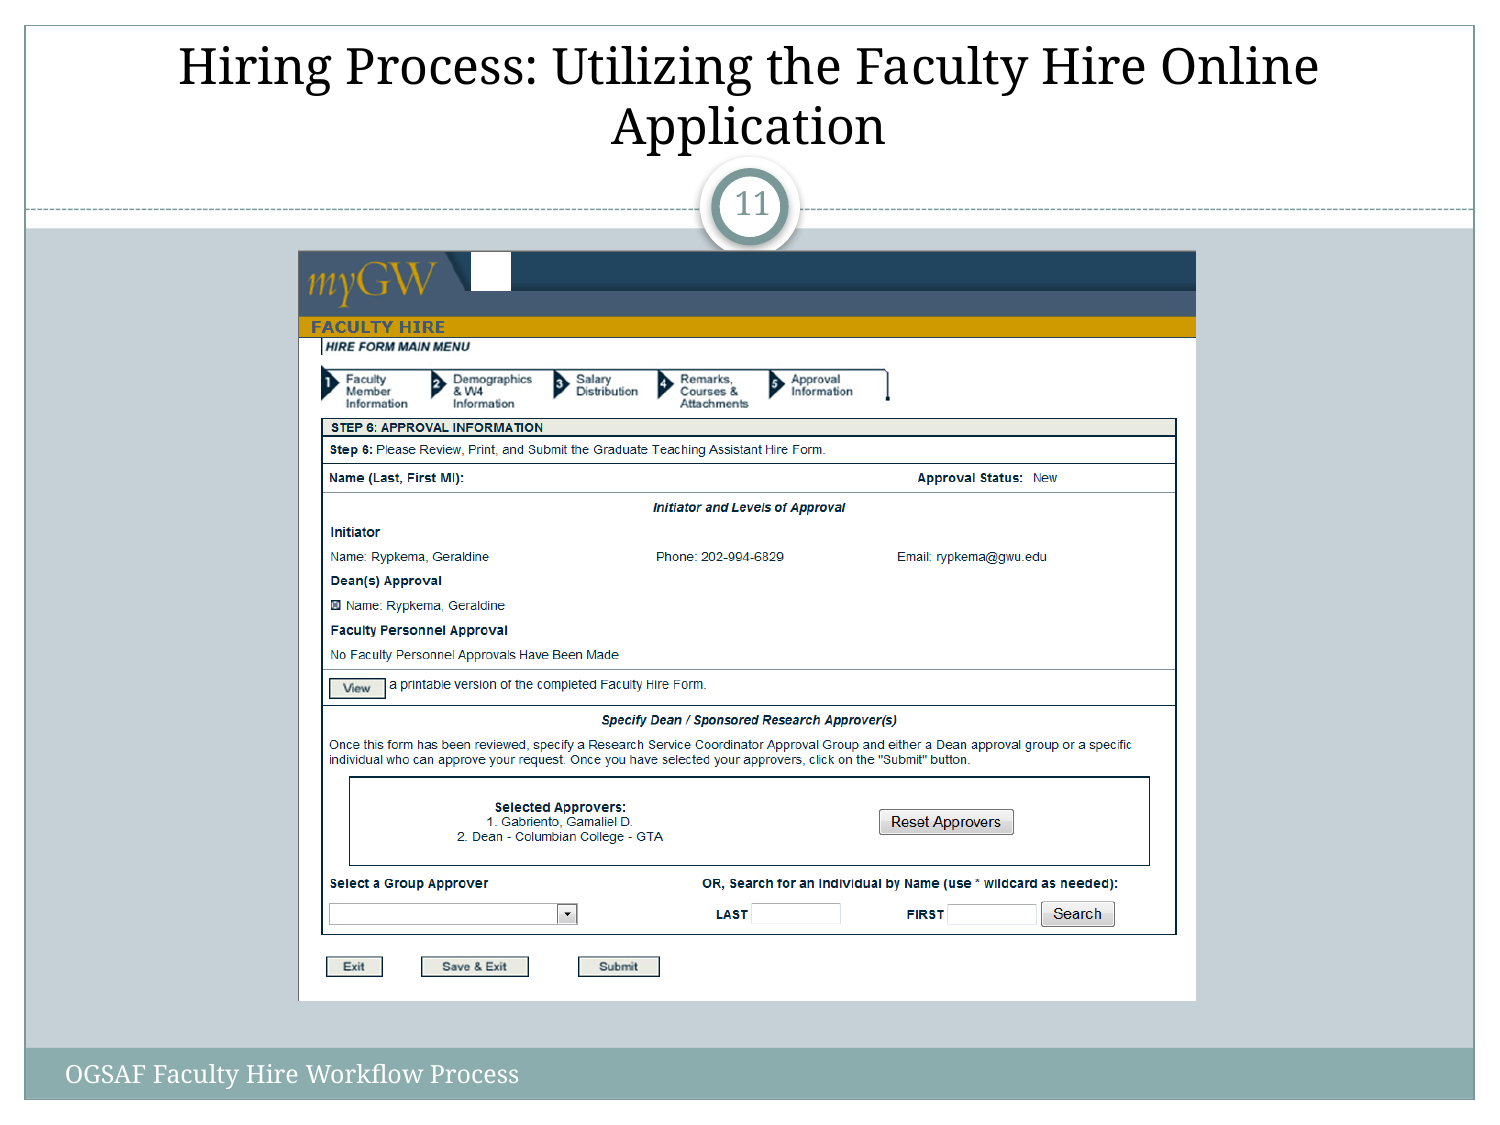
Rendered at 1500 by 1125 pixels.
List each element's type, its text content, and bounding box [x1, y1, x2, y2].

title Hiring Process: Utilizing the Faculty Hire Online Application [49, 37, 1450, 162]
slide_number 11 [715, 168, 791, 241]
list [298, 250, 1196, 1001]
footer OGSAF Faculty Hire Workflow Process [50, 1051, 638, 1112]
